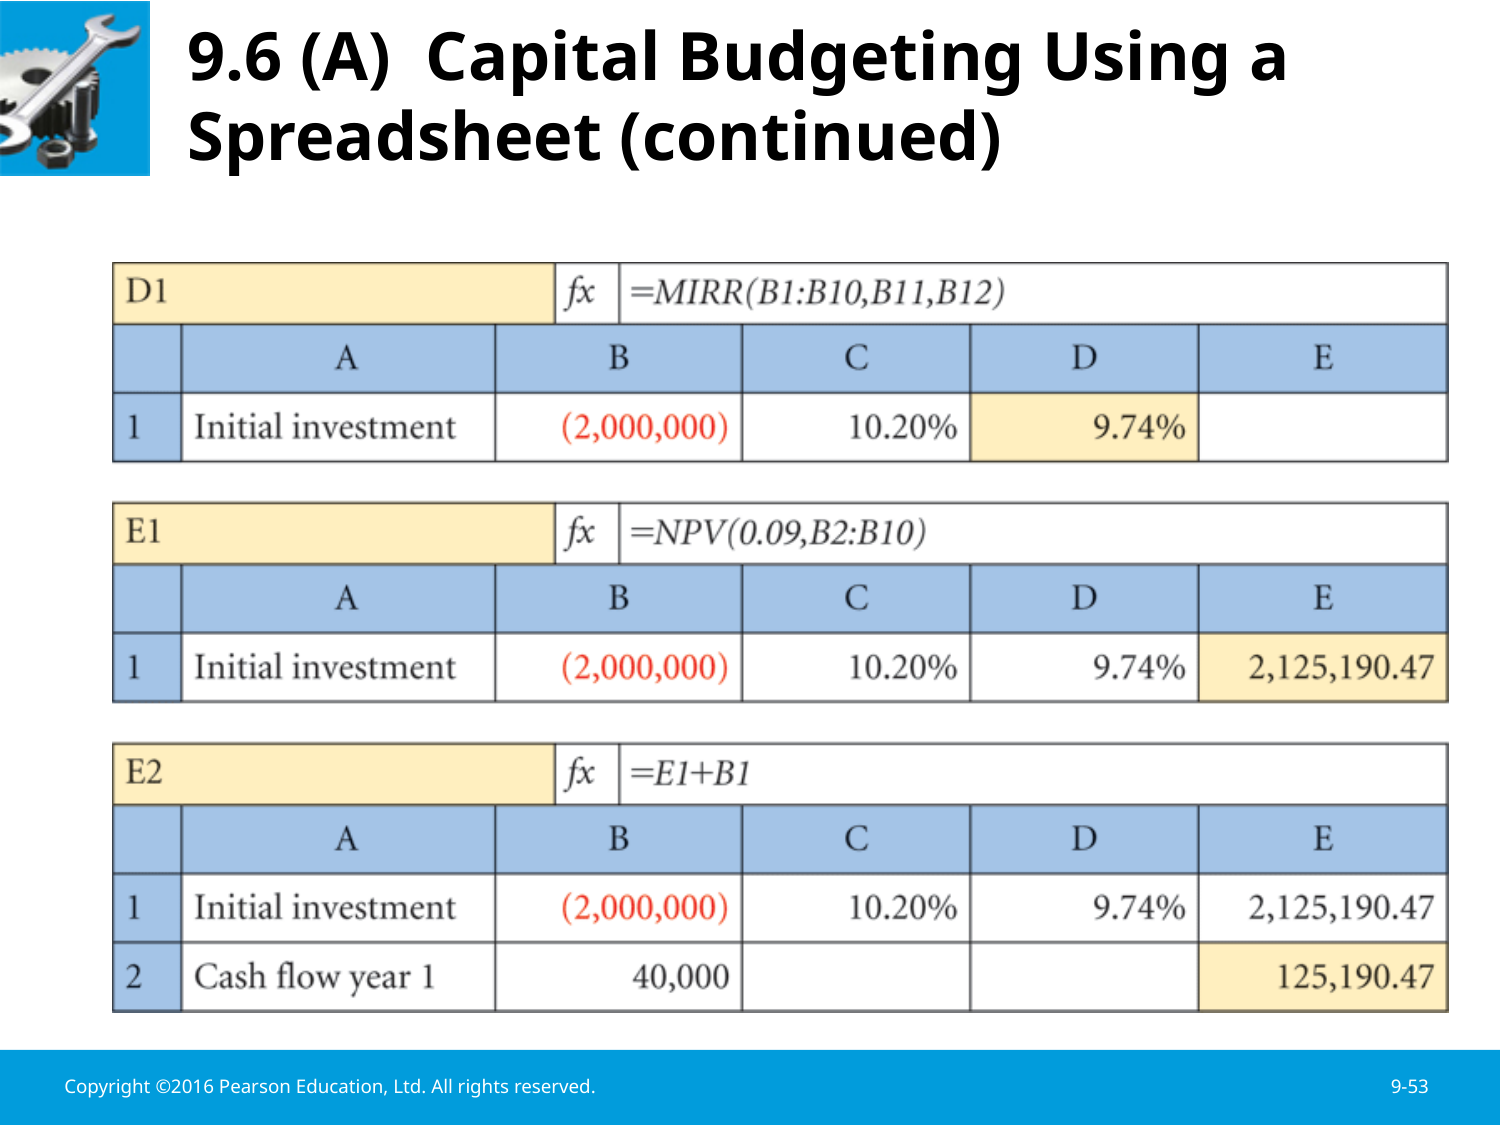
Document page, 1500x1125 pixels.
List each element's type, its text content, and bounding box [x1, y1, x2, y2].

picture [0, 14, 141, 168]
picture [112, 262, 1449, 1013]
title 9.6 (A) Capital Budgeting Using a Spreadsheet (continued) [187, 0, 1450, 188]
